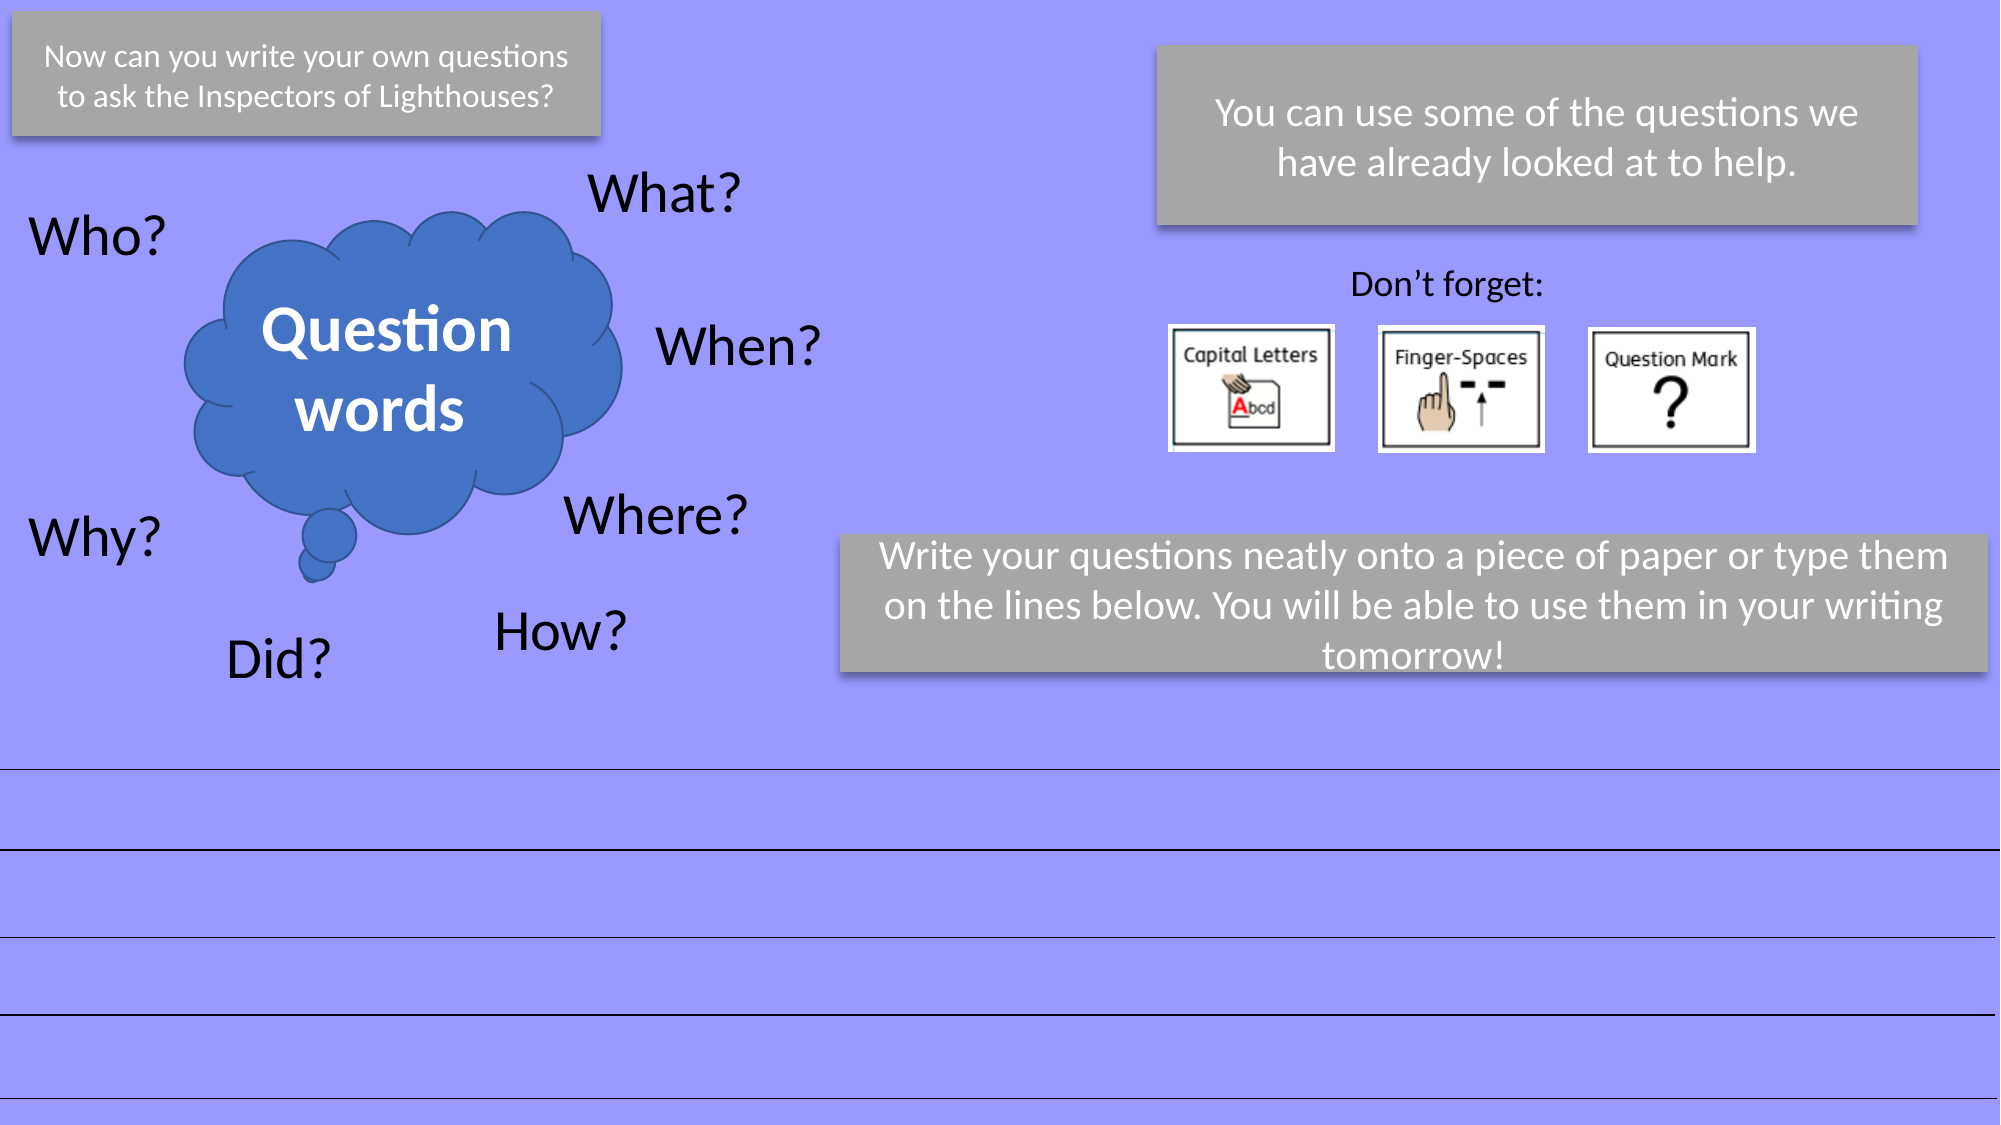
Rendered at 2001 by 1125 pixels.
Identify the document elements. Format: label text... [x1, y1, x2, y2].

picture [1378, 325, 1545, 453]
picture [1588, 327, 1756, 453]
text_box When? [640, 300, 839, 385]
text_box Write your questions neatly onto a piece of paper or type them on the lines below. You will be able to use them in your writing tomorrow! [840, 534, 1988, 672]
text_box Who? [14, 190, 185, 275]
text_box What? [572, 147, 759, 232]
text_box How? [479, 584, 645, 670]
text_box Don’t forget: [1335, 251, 1560, 357]
text_box Did? [212, 612, 349, 698]
picture [1168, 324, 1335, 452]
text_box You can use some of the questions we have already looked at to help. [1157, 45, 1918, 225]
text_box Why? [14, 490, 179, 576]
text_box Where? [549, 468, 766, 554]
text_box Question words [183, 211, 623, 584]
text_box Now can you write your own questions to ask the Inspectors of Lighthouses? [12, 11, 601, 136]
